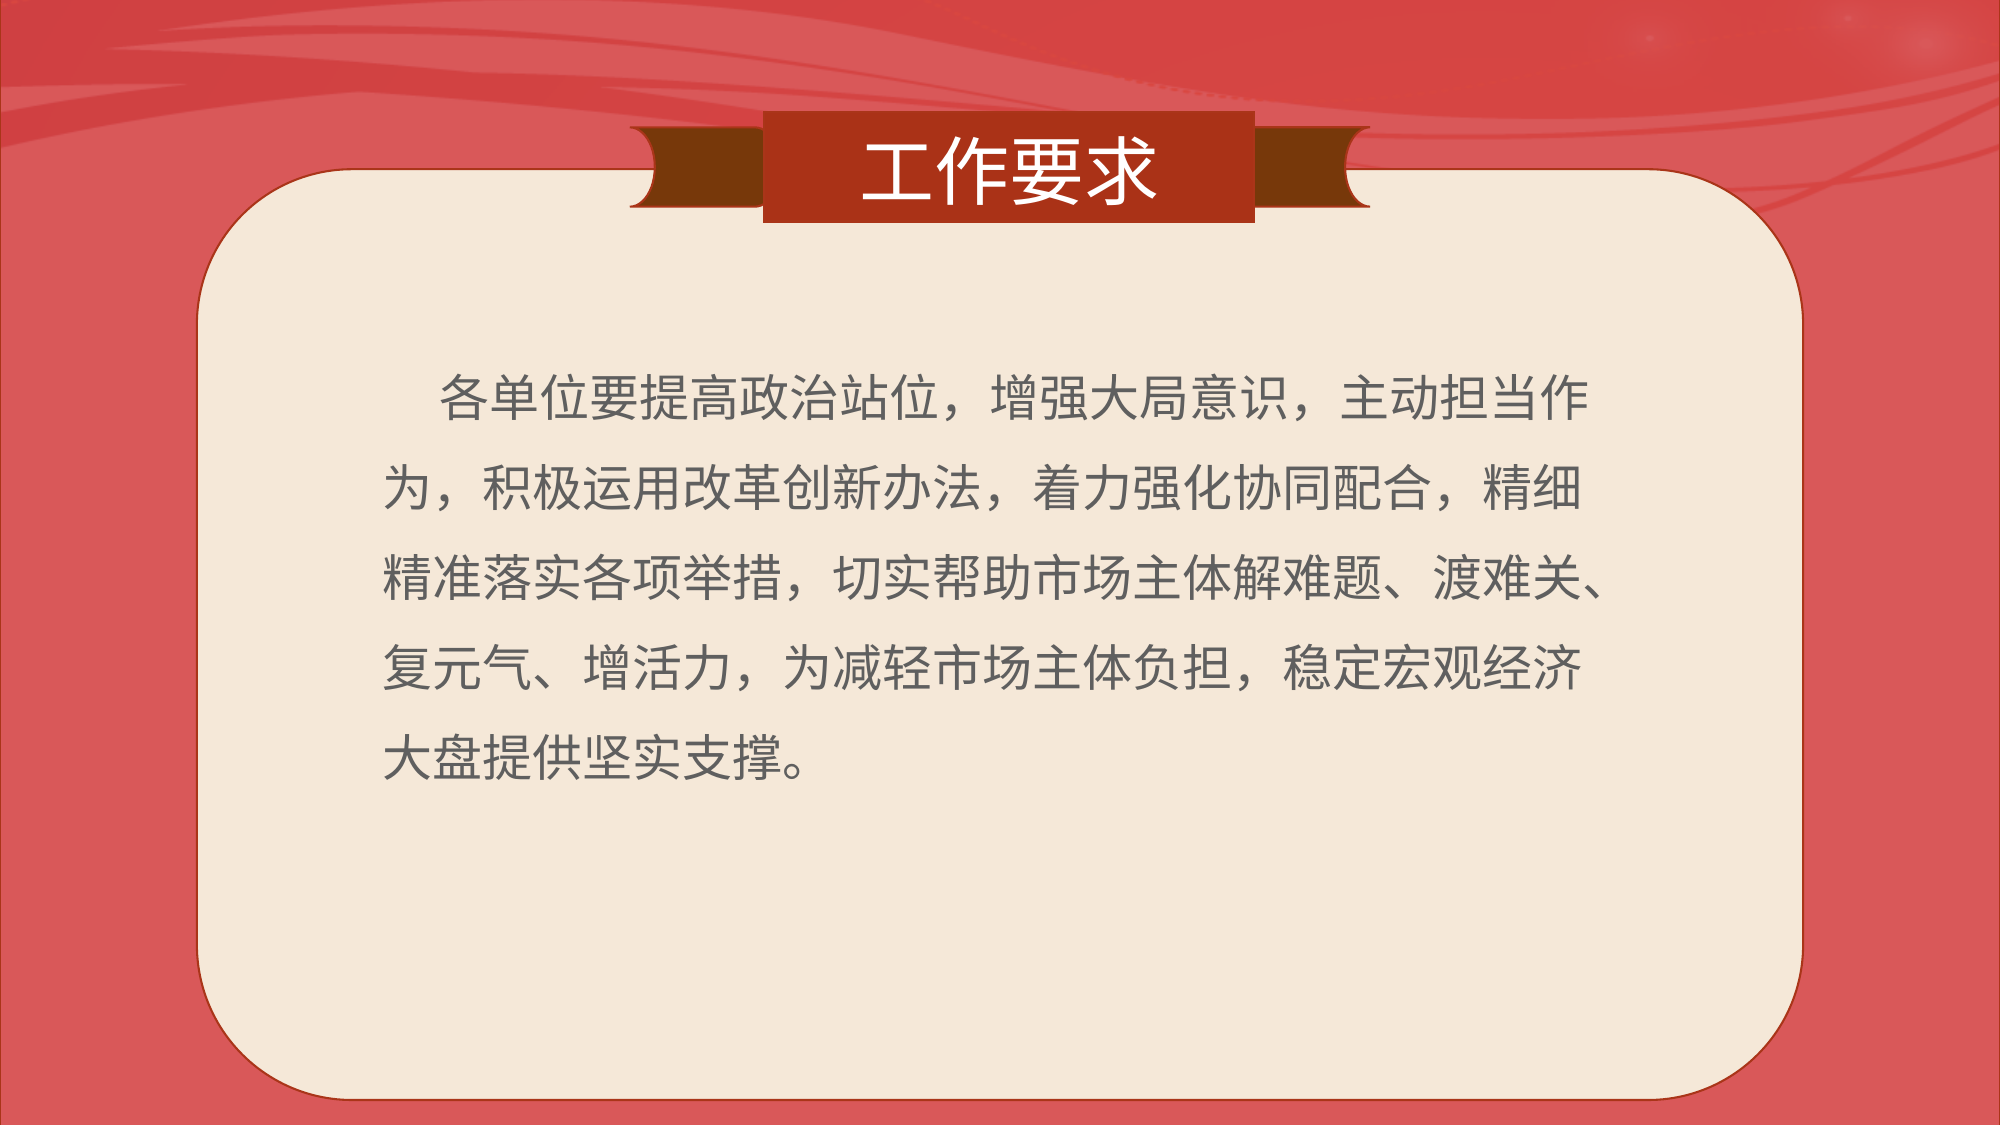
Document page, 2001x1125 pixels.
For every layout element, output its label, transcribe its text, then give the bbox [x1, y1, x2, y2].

text_box 各单位要提高政治站位，增强大局意识，主动担当作为，积极运用改革创新办法，着力强化协同配合，精细精准落实各项举措，切实帮助市场主体解难题、渡难关、复元气、增活力，为减轻市场主体负担，稳定宏观经济大盘提供坚实支撑。 [367, 329, 1606, 850]
text_box [195, 168, 1805, 1102]
text_box [0, 0, 2000, 1125]
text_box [629, 112, 1371, 222]
